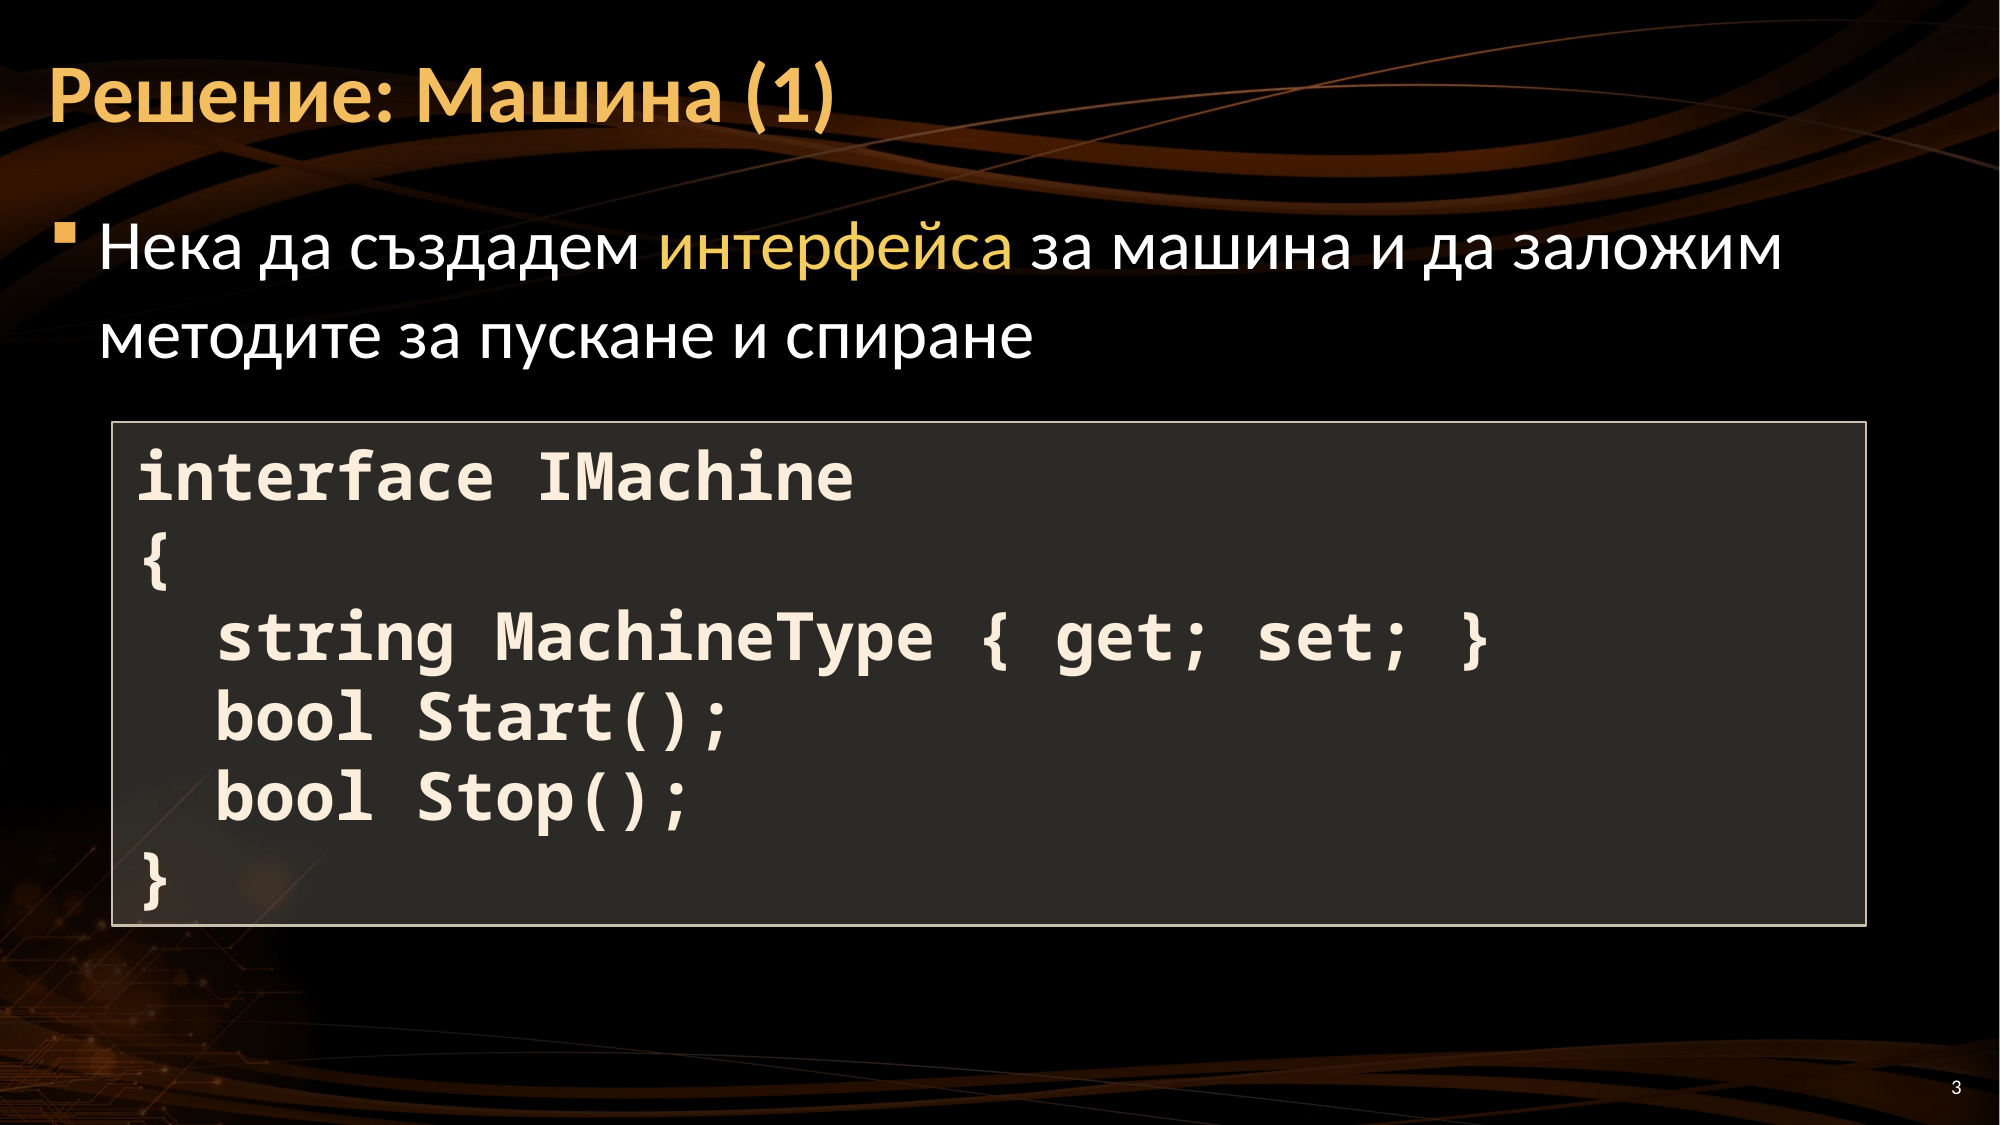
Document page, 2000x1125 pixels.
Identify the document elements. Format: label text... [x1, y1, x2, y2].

title Решение: Машина (1) [30, 6, 1968, 189]
picture [0, 0, 2000, 1125]
list Нека да създадем интерфейса за машина и да заложим методите за пускане и спиране [31, 189, 1968, 1103]
slide_number 3 [1897, 1070, 1968, 1103]
text_box interface IMachine { string MachineType { get; set; } bool Start(); bool Stop(); } [112, 422, 1867, 926]
